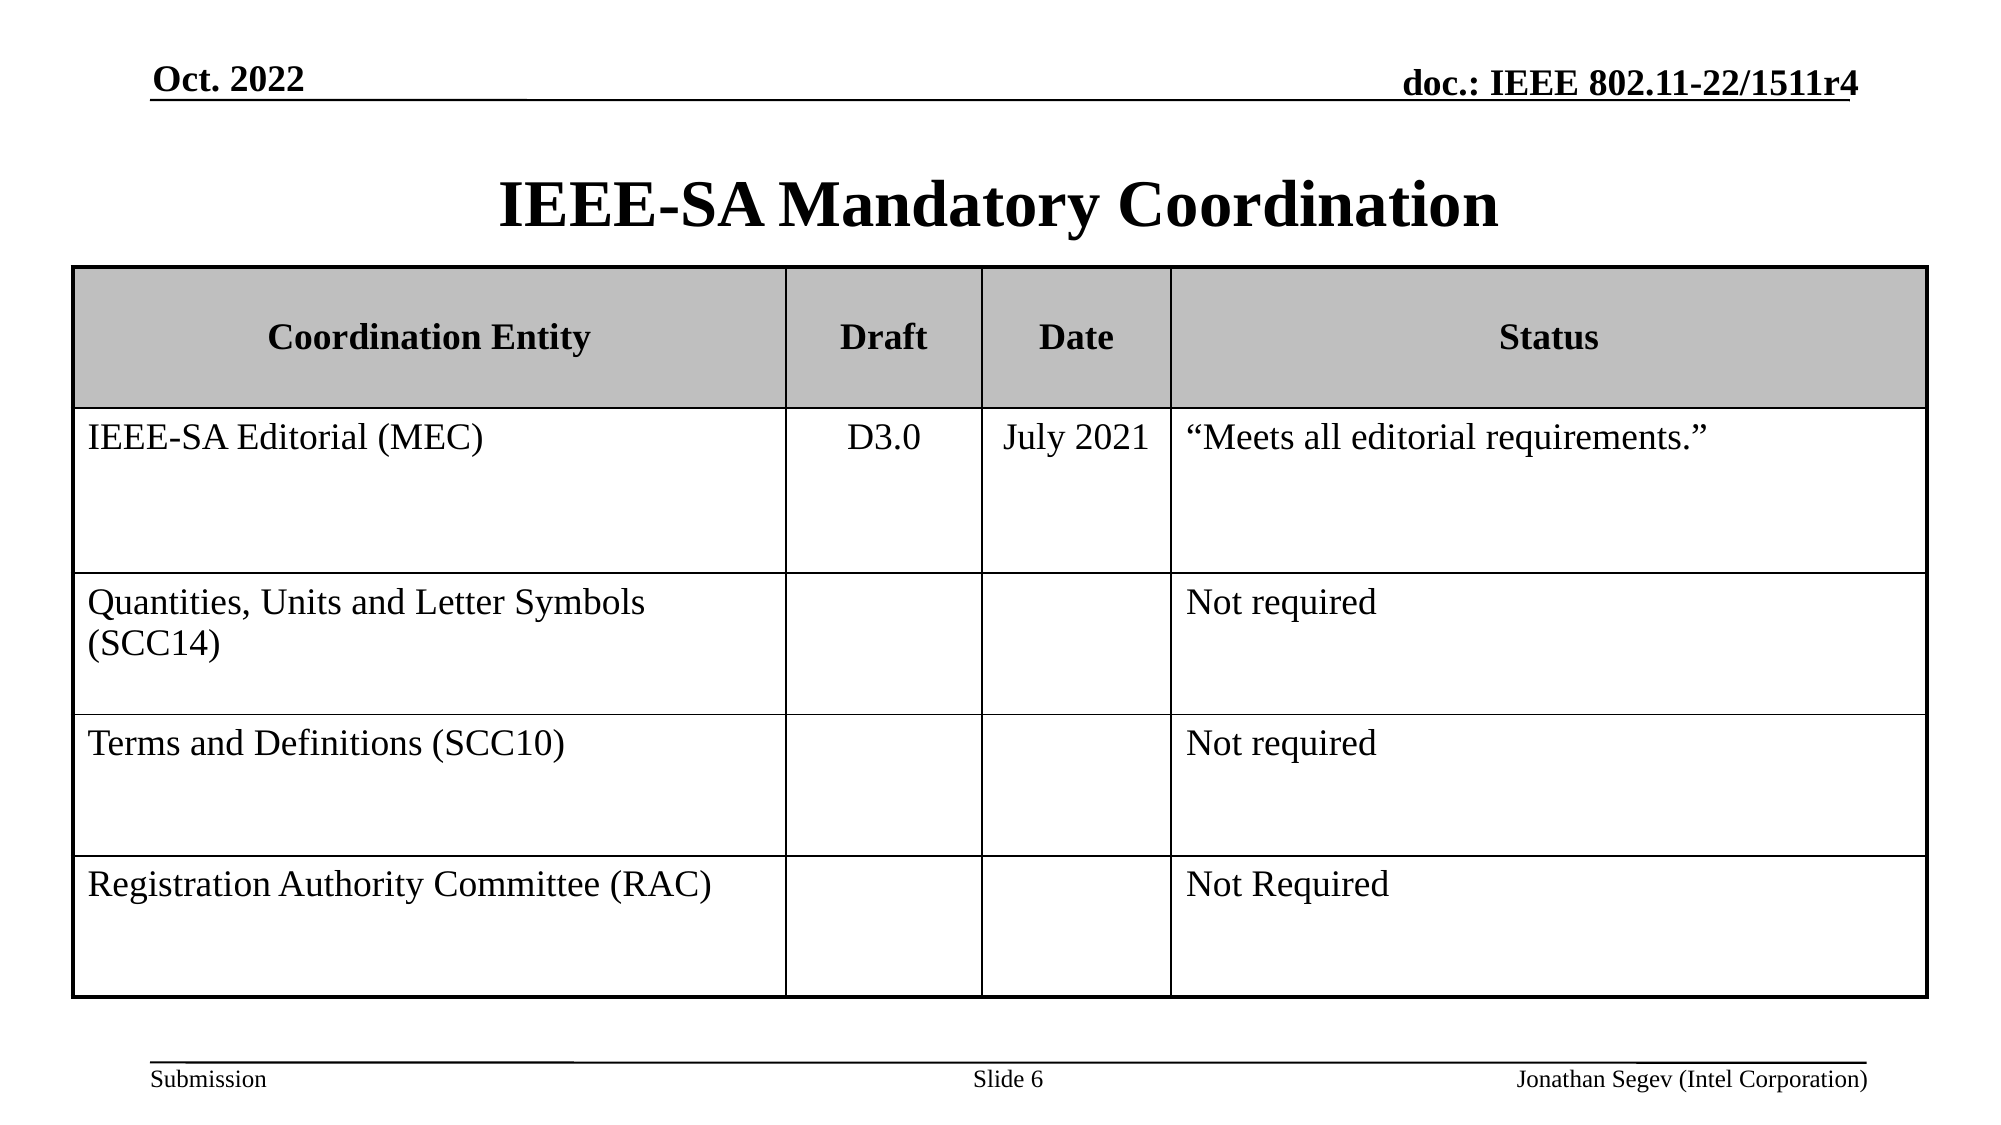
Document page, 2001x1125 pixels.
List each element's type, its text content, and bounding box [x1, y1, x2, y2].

table_cell [983, 574, 1170, 714]
table_cell Terms and Definitions (SCC10) [75, 715, 785, 855]
table_cell IEEE-SA Editorial (MEC) [75, 409, 785, 572]
table_cell [983, 715, 1170, 855]
table_header Date [983, 269, 1170, 407]
table_cell [983, 857, 1170, 995]
table_cell [787, 715, 981, 855]
table_cell Not required [1172, 715, 1925, 855]
table_cell Not required [1172, 574, 1925, 714]
table_cell [787, 574, 981, 714]
table_header Draft [787, 269, 981, 407]
table_cell D3.0 [787, 409, 981, 572]
title IEEE-SA Mandatory Coordination [149, 112, 1850, 265]
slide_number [152, 54, 563, 100]
table_cell Not Required [1172, 857, 1925, 995]
table_header Status [1172, 269, 1925, 407]
table_header Coordination Entity [75, 269, 785, 407]
slide_number Slide 6 [950, 1061, 1067, 1123]
table_cell July 2021 [983, 409, 1170, 572]
table_cell “Meets all editorial requirements.” [1172, 409, 1925, 572]
footer Jonathan Segev (Intel Corporation) [1171, 1061, 1869, 1093]
table_cell Quantities, Units and Letter Symbols (SCC14) [75, 574, 785, 714]
table_cell [787, 857, 981, 995]
table_cell Registration Authority Committee (RAC) [75, 857, 785, 995]
